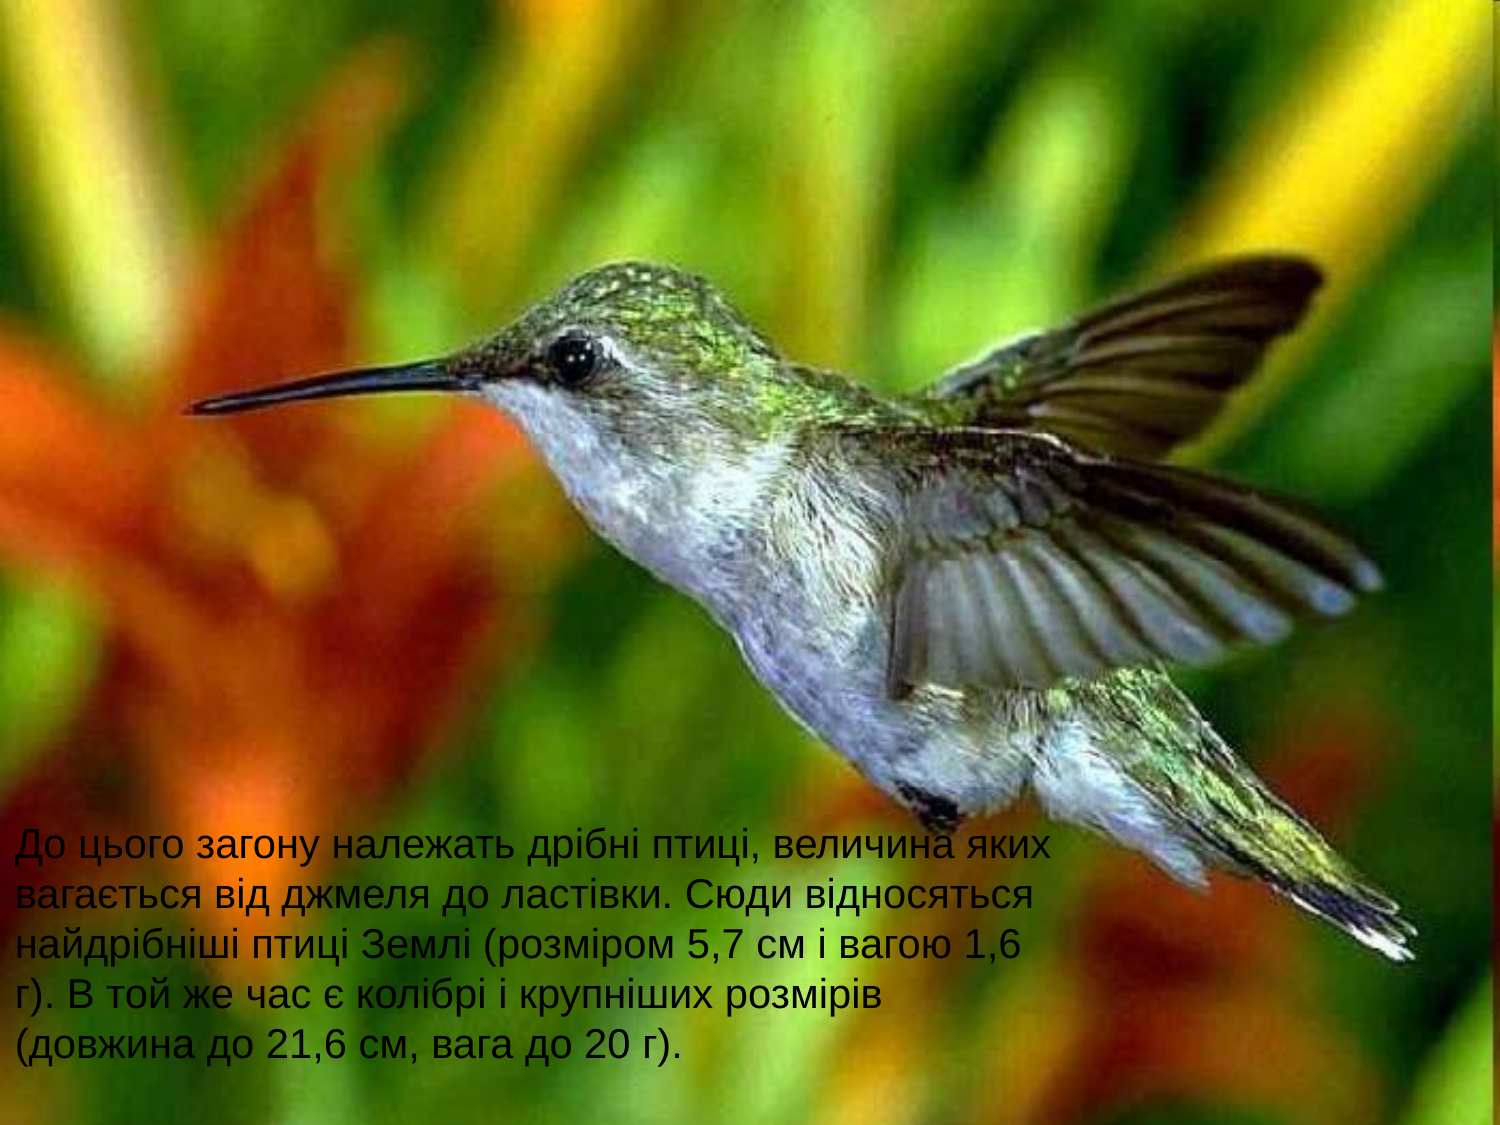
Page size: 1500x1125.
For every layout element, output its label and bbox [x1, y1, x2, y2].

list [0, 0, 1500, 1125]
